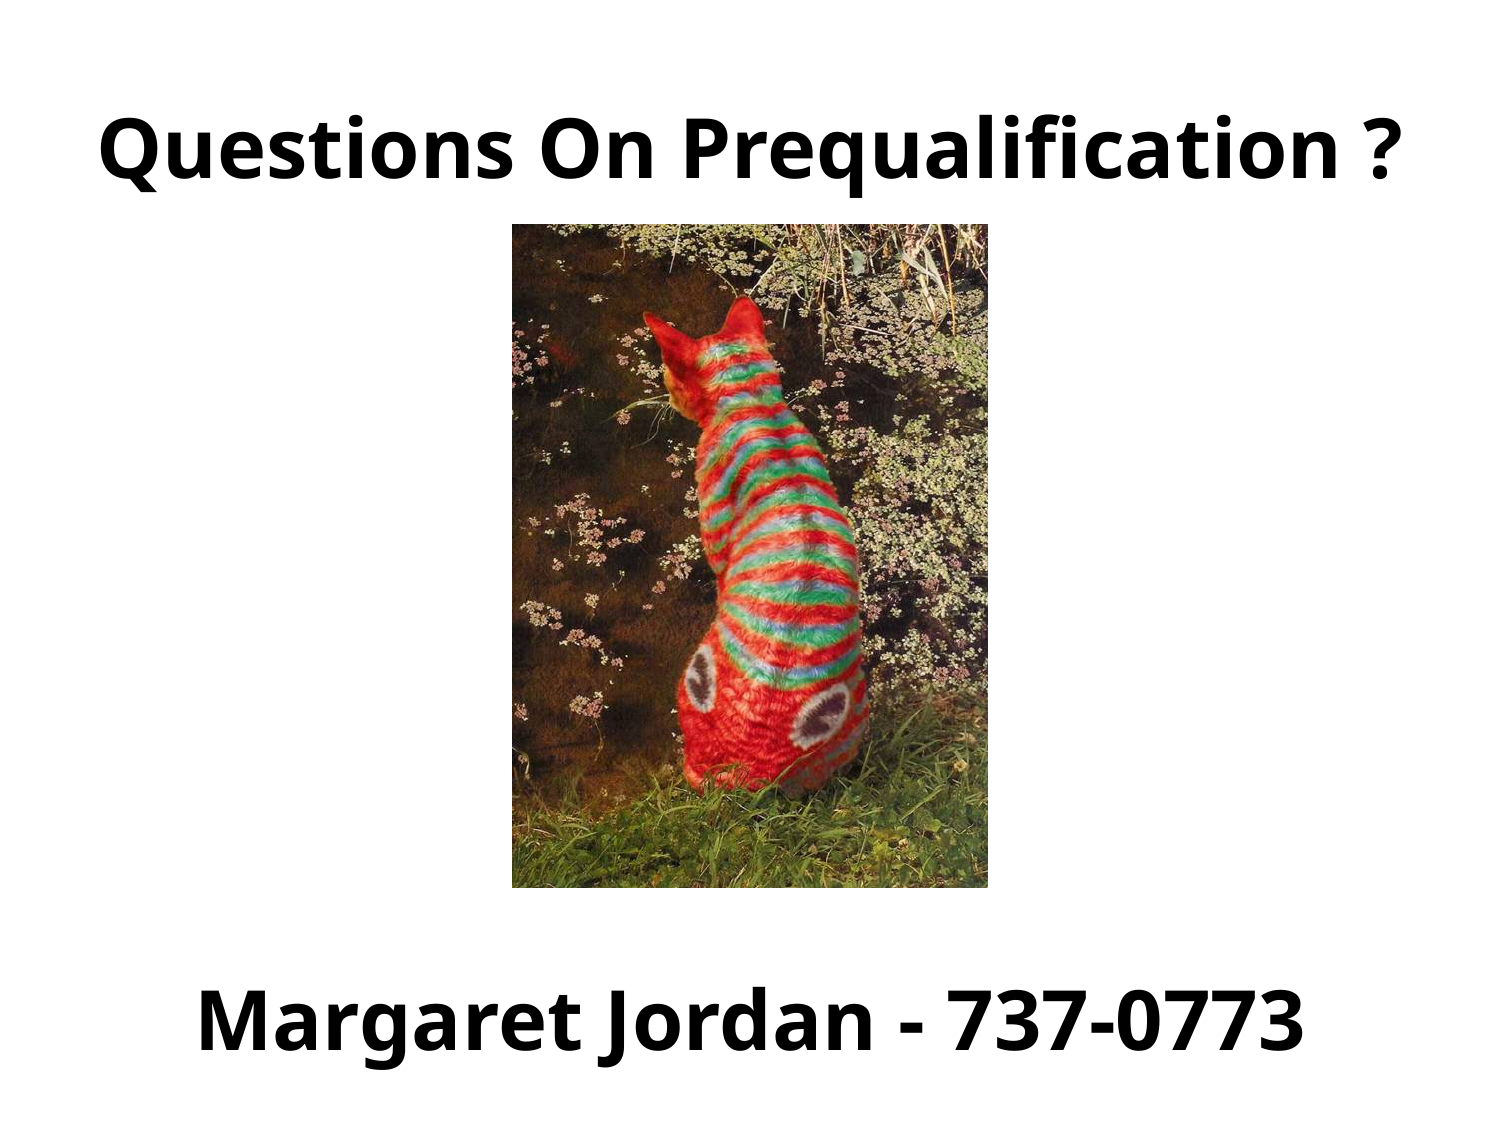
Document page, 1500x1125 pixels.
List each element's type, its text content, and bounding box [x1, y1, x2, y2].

picture [512, 224, 988, 888]
list Questions On Prequalification ? Margaret Jordan - 737-0773 [75, 87, 1425, 1088]
